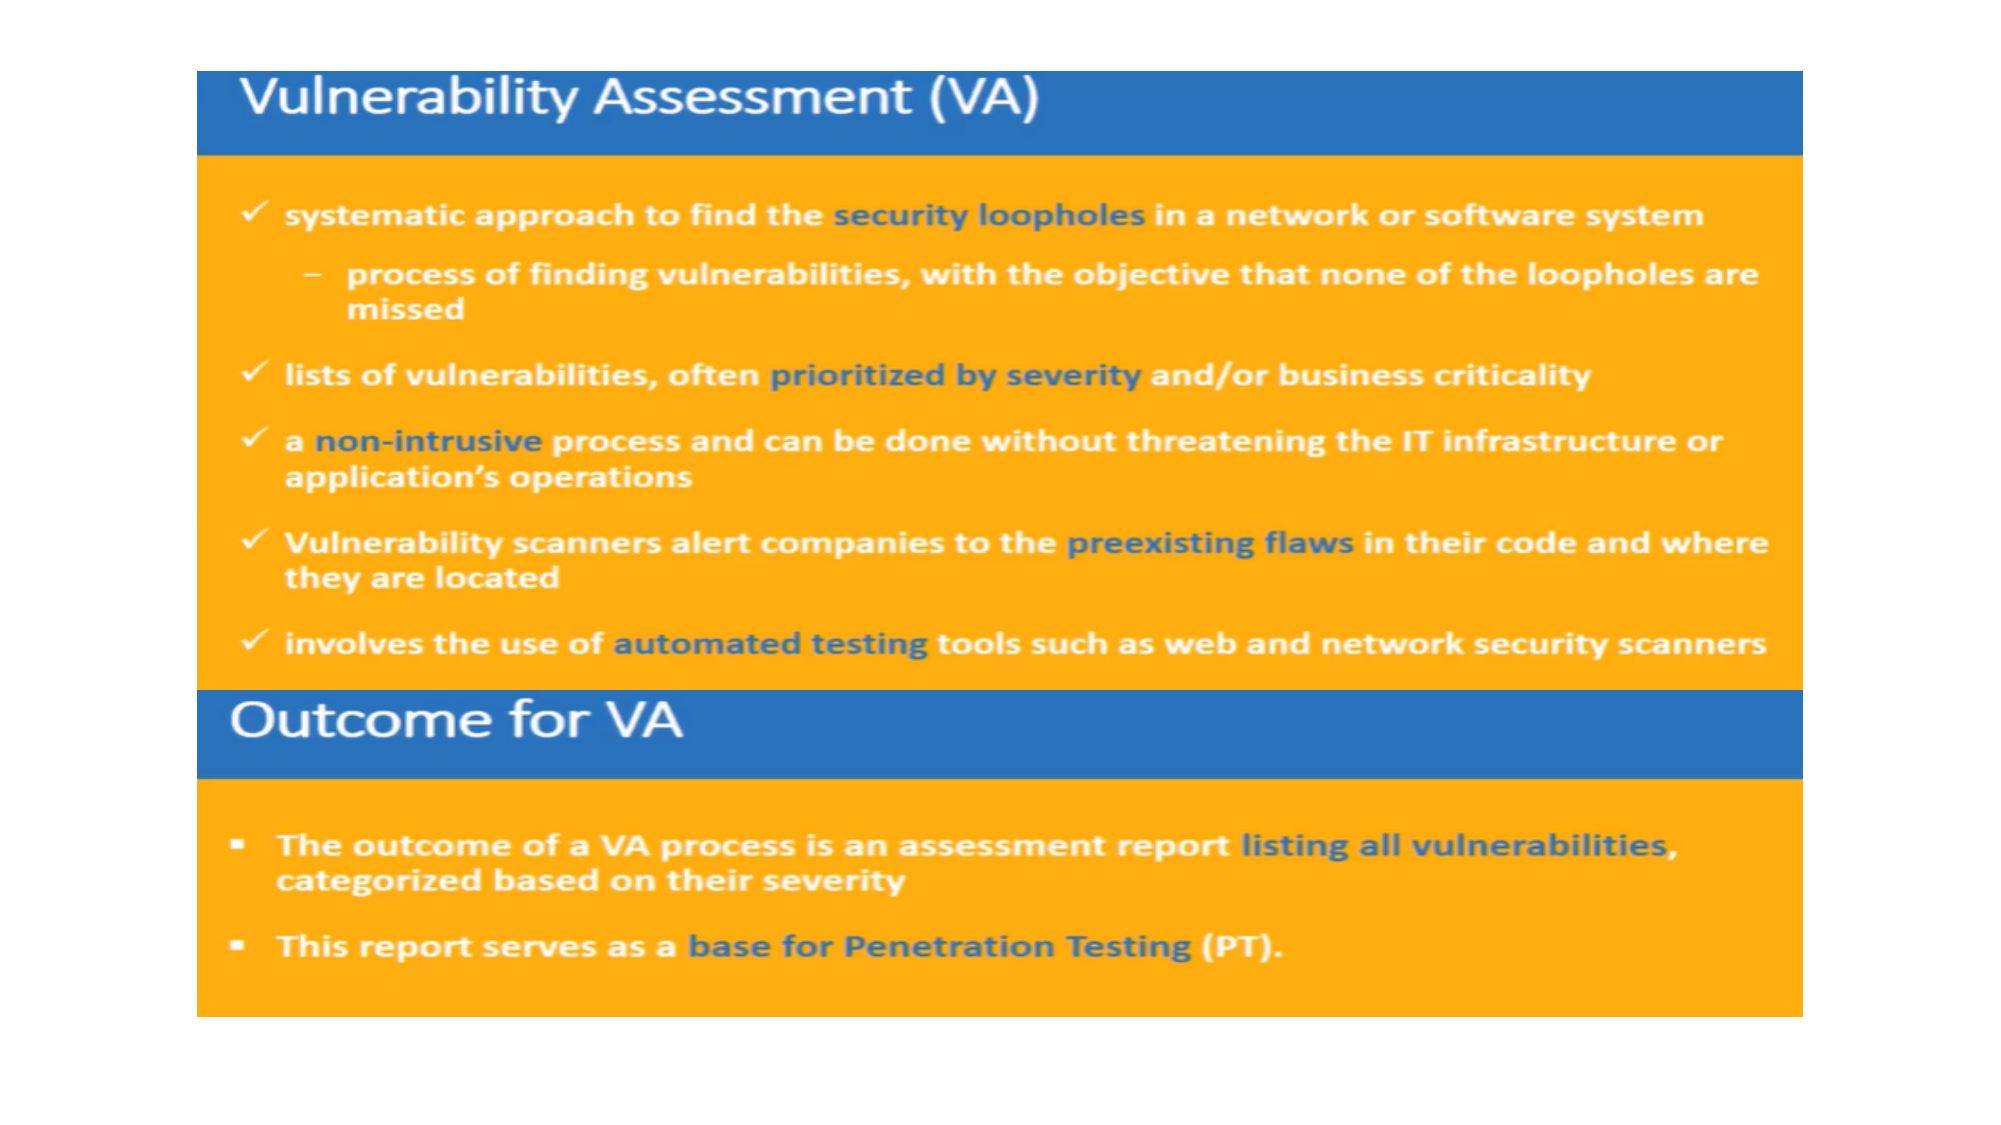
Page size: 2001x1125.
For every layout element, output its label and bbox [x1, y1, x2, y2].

list [197, 690, 1803, 1018]
picture [197, 71, 1803, 690]
